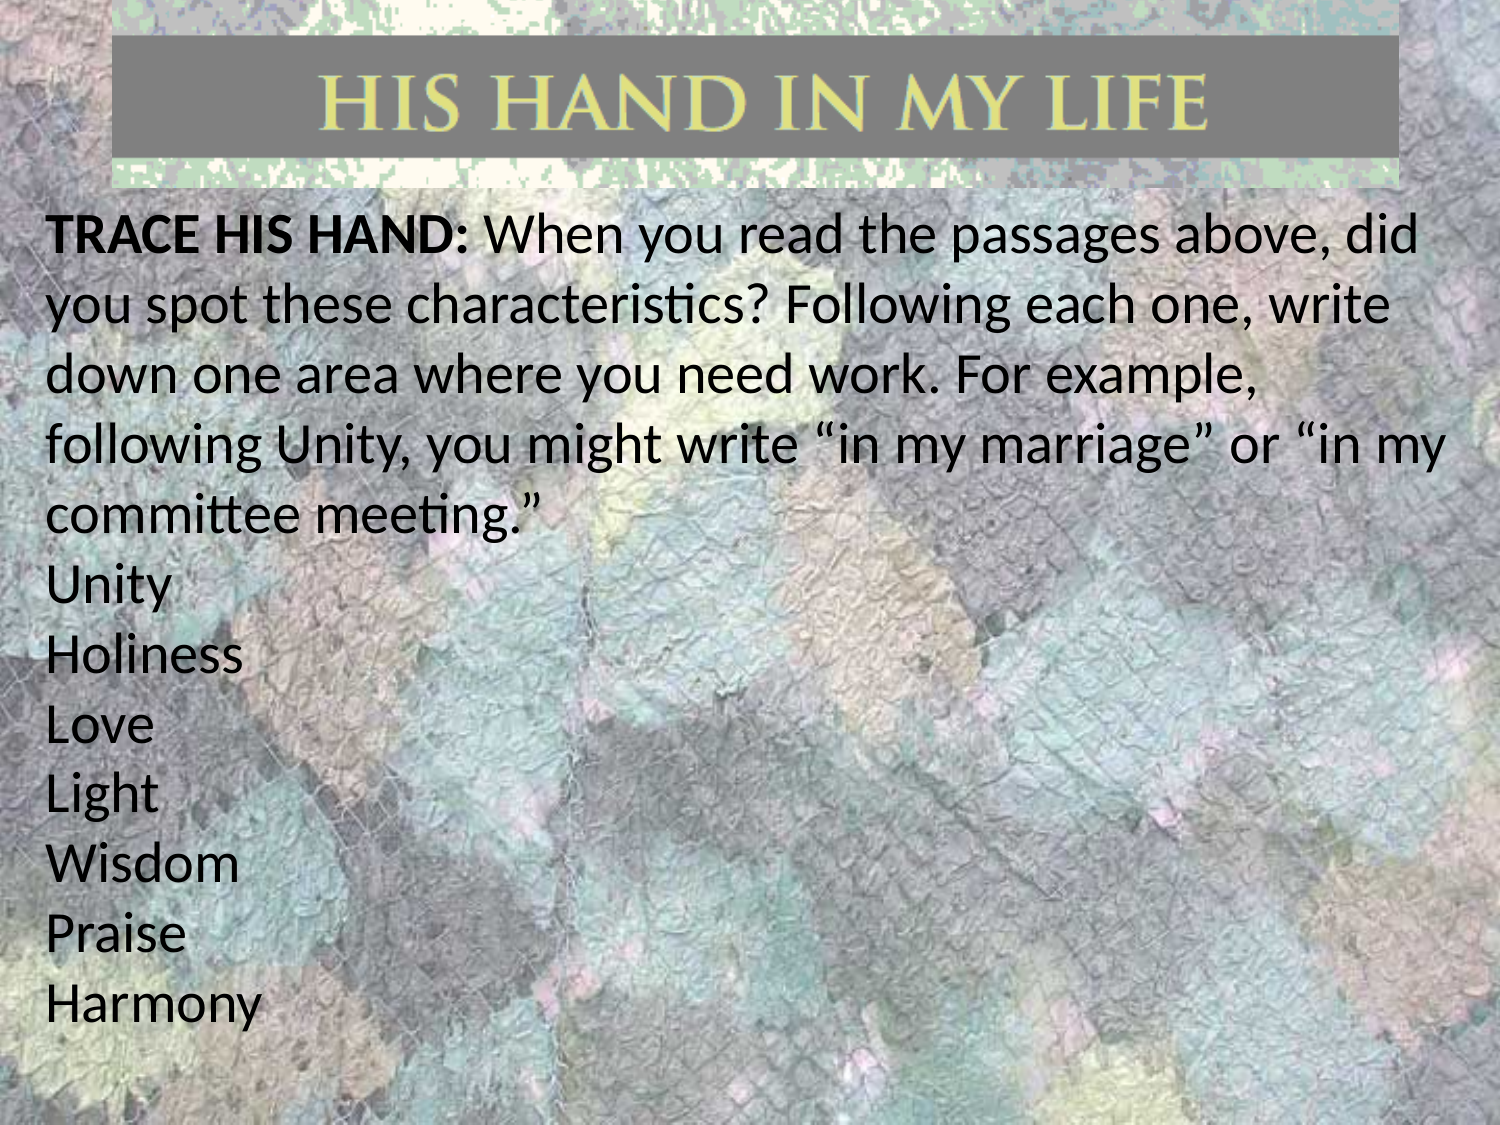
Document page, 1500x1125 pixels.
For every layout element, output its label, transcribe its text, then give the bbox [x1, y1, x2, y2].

text_box TRACE HIS HAND: When you read the passages above, did you spot these characteristics? Following each one, write down one area where you need work. For example, following Unity, you might write “in my marriage” or “in my committee meeting.” Unity Holiness Love Light Wisdom Praise Harmony [30, 187, 1469, 1042]
picture [0, 0, 1500, 1125]
